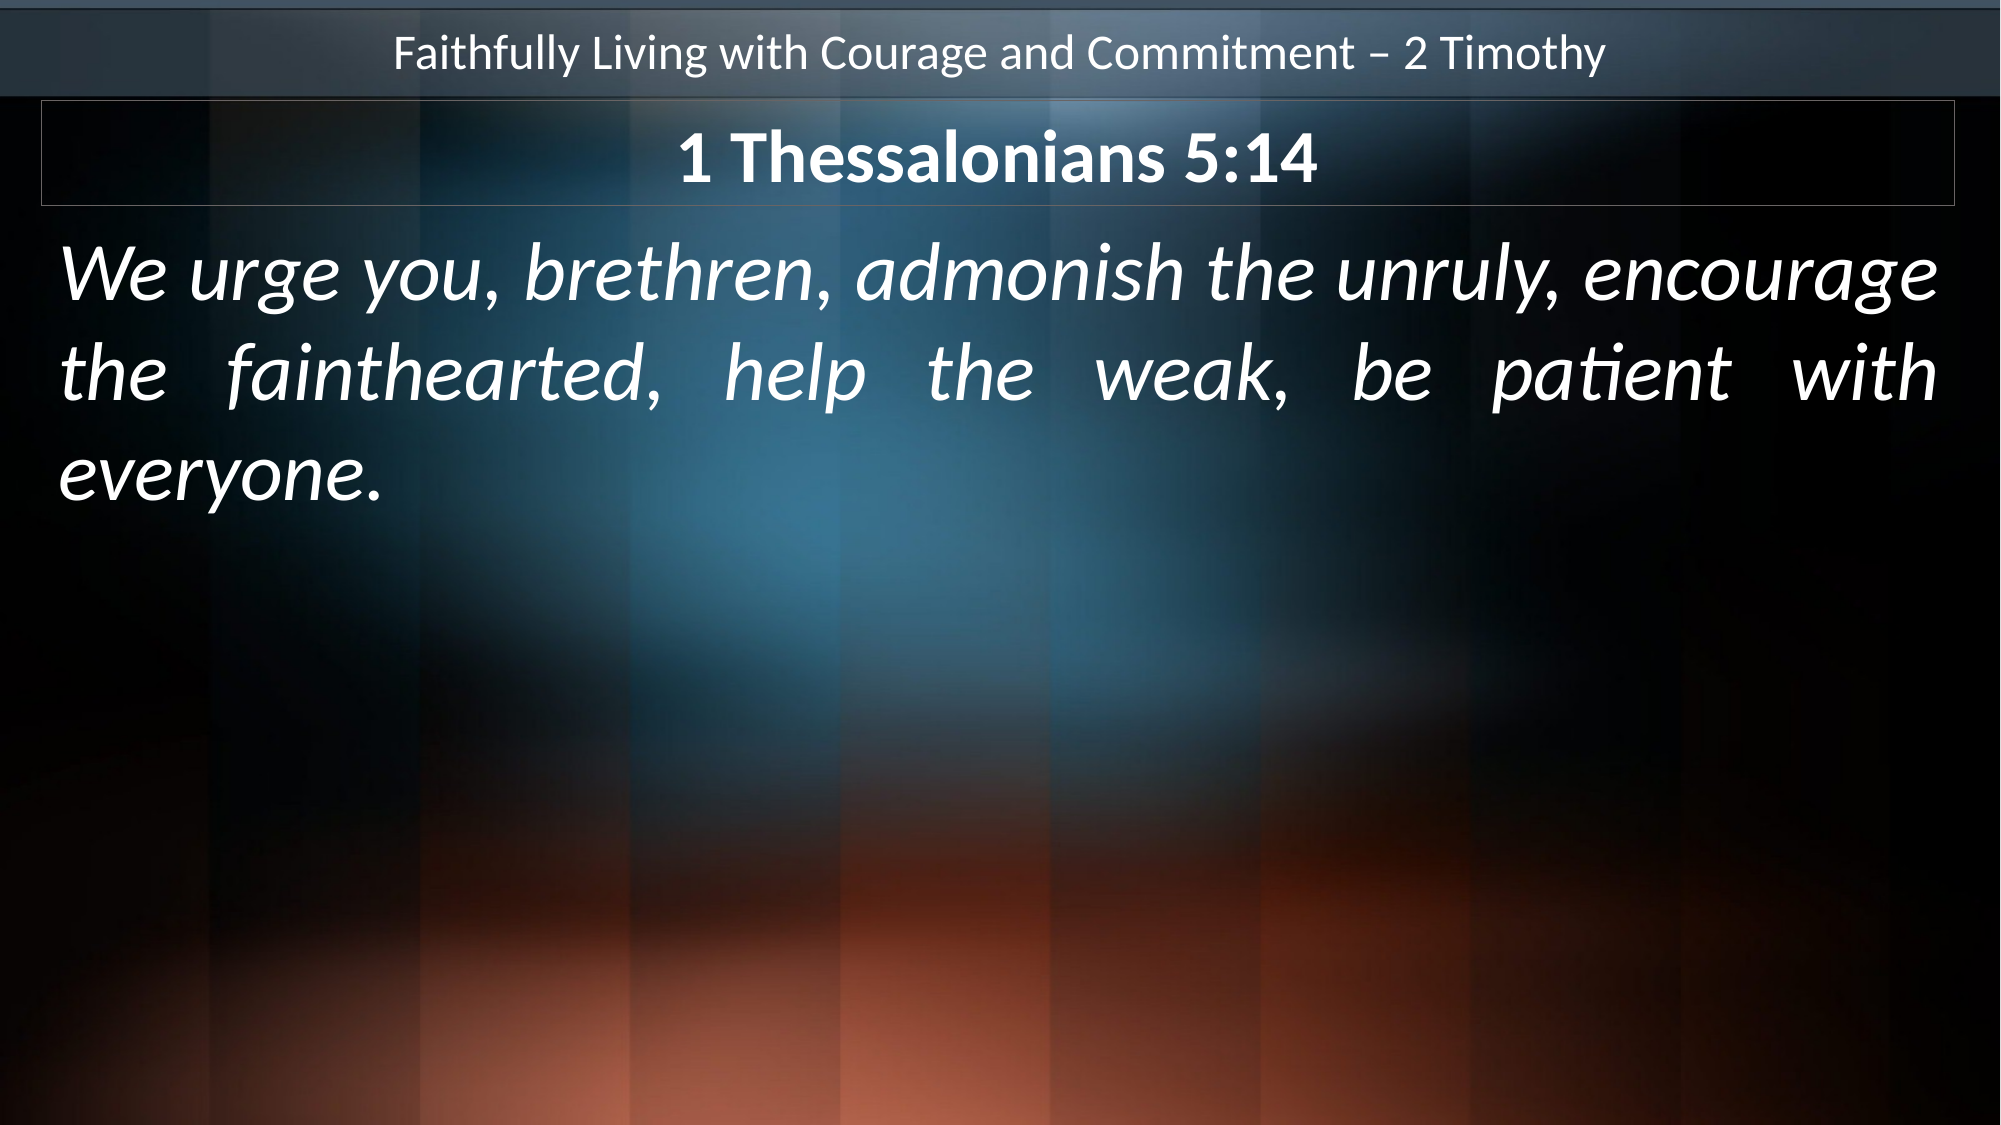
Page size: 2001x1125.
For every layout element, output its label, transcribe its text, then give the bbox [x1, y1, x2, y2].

text_box We urge you, brethren, admonish the unruly, encourage the fainthearted, help the weak, be patient with everyone. [43, 209, 1957, 525]
picture [0, 0, 2001, 1125]
text_box 1 Thessalonians 5:14 [41, 100, 1955, 206]
subtitle Faithfully Living with Courage and Commitment – 2 Timothy [249, 18, 1750, 100]
